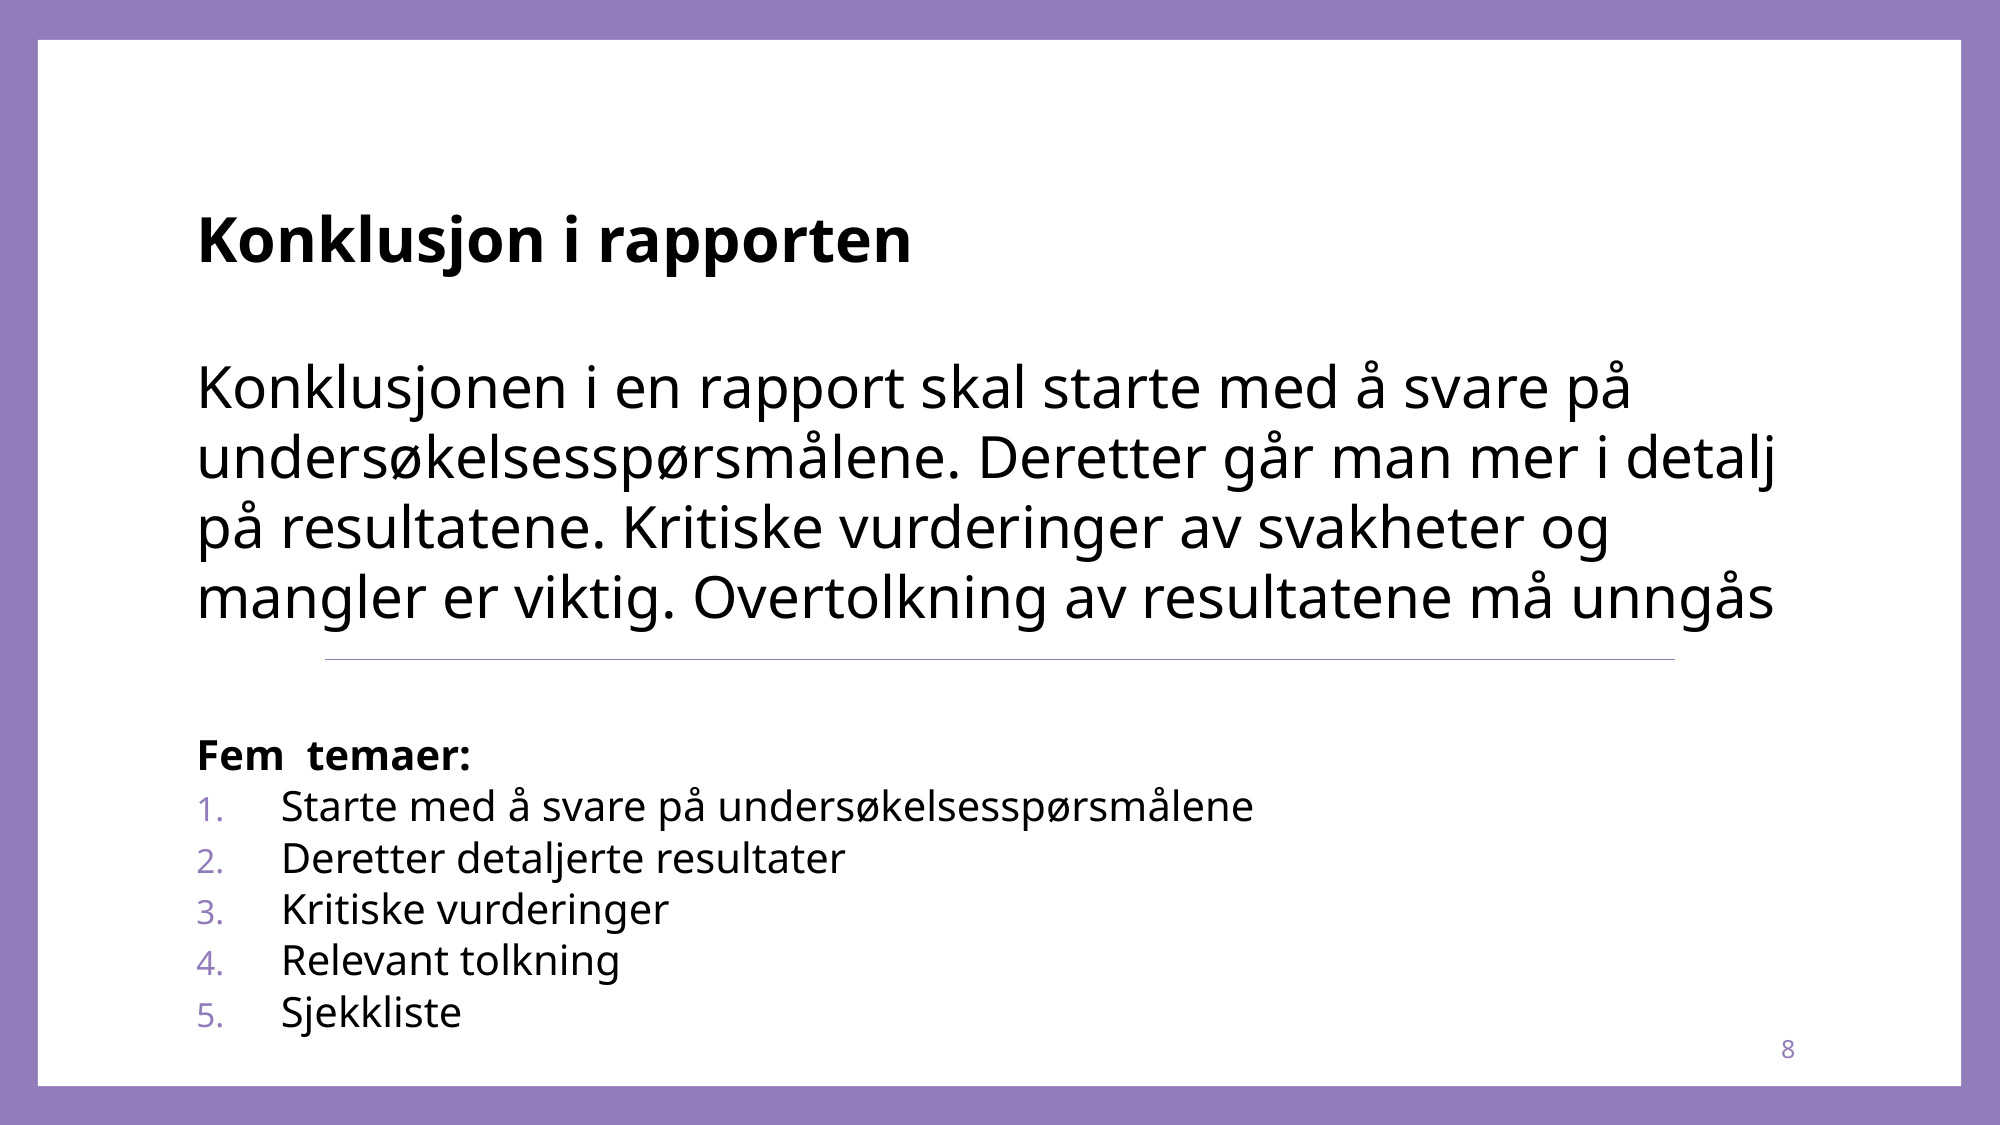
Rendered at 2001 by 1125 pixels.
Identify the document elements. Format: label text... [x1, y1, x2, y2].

title Konklusjon i rapporten Konklusjonen i en rapport skal starte med å svare på undersøkelsesspørsmålene. Deretter går man mer i detalj på resultatene. Kritiske vurderinger av svakheter og mangler er viktig. Overtolkning av resultatene må unngås [181, 192, 1817, 673]
list Fem temaer: Starte med å svare på undersøkelsesspørsmålene Deretter detaljerte resultater Kritiske vurderinger Relevant tolkning Sjekkliste [181, 727, 1620, 1045]
slide_number 8 [1530, 1020, 1811, 1081]
